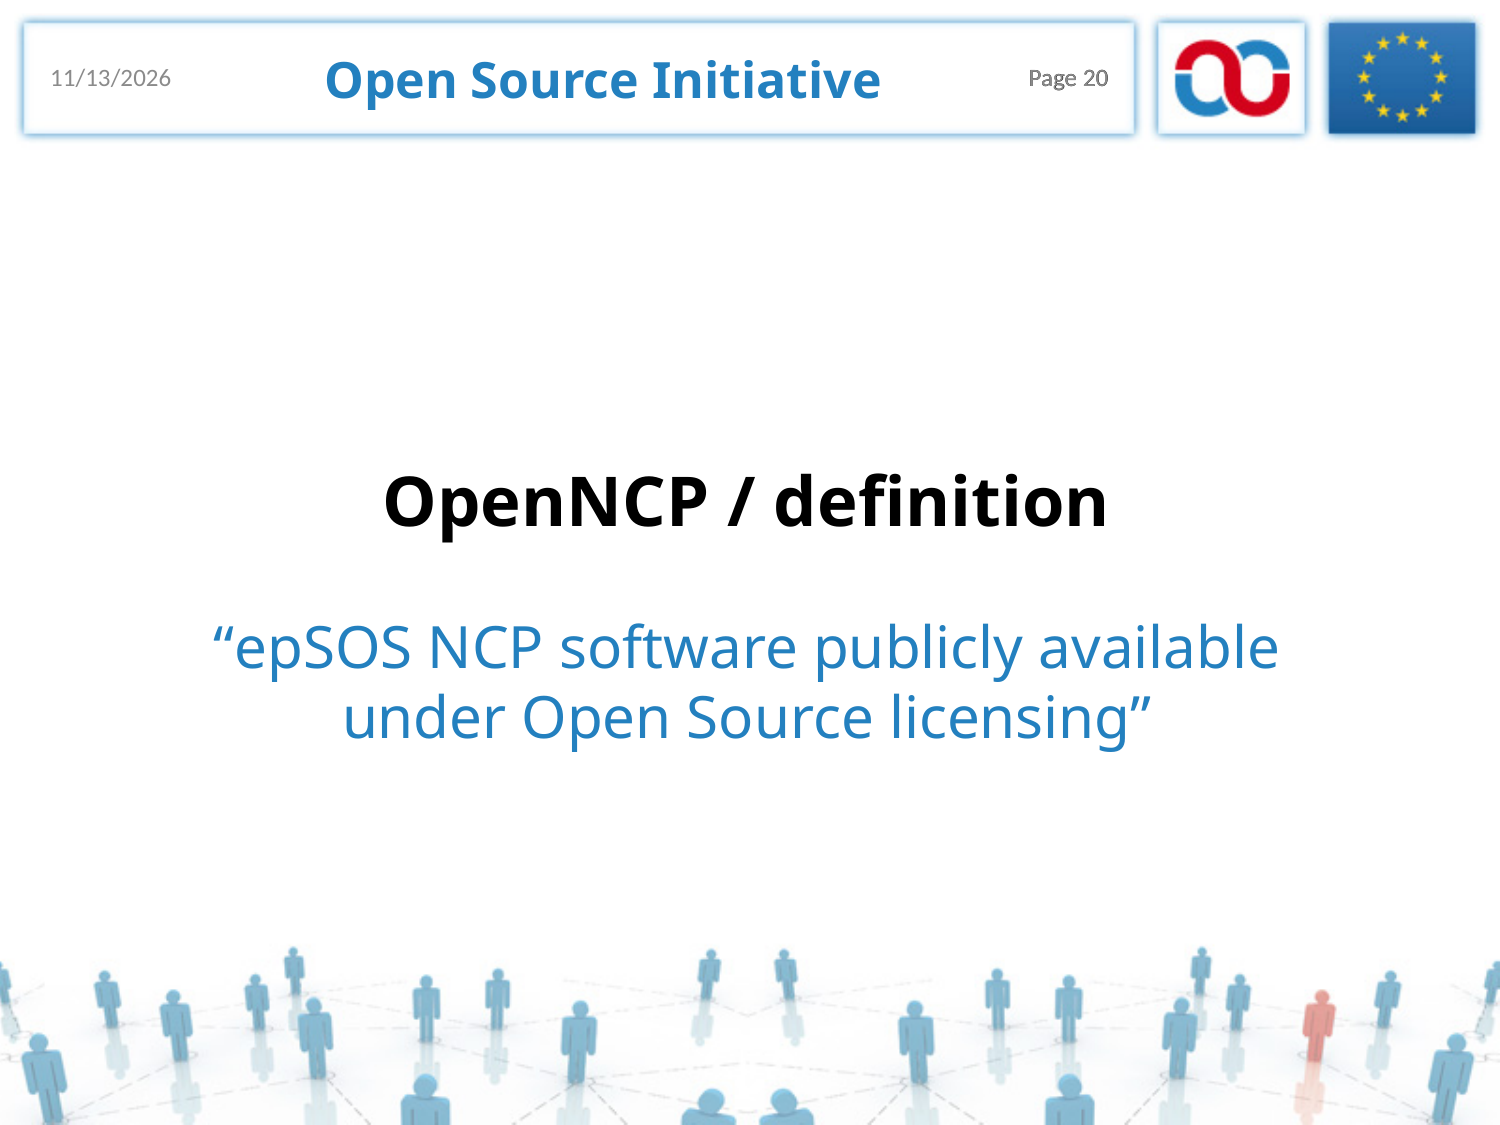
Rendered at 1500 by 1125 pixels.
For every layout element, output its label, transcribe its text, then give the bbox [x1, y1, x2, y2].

title Open Source Initiative [206, 40, 1000, 110]
text_box OpenNCP / definition “epSOS NCP software publicly available under Open Source licensing” [112, 278, 1382, 929]
picture [0, 0, 1500, 1125]
slide_number Page 20 [1000, 46, 1124, 107]
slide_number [35, 46, 206, 107]
